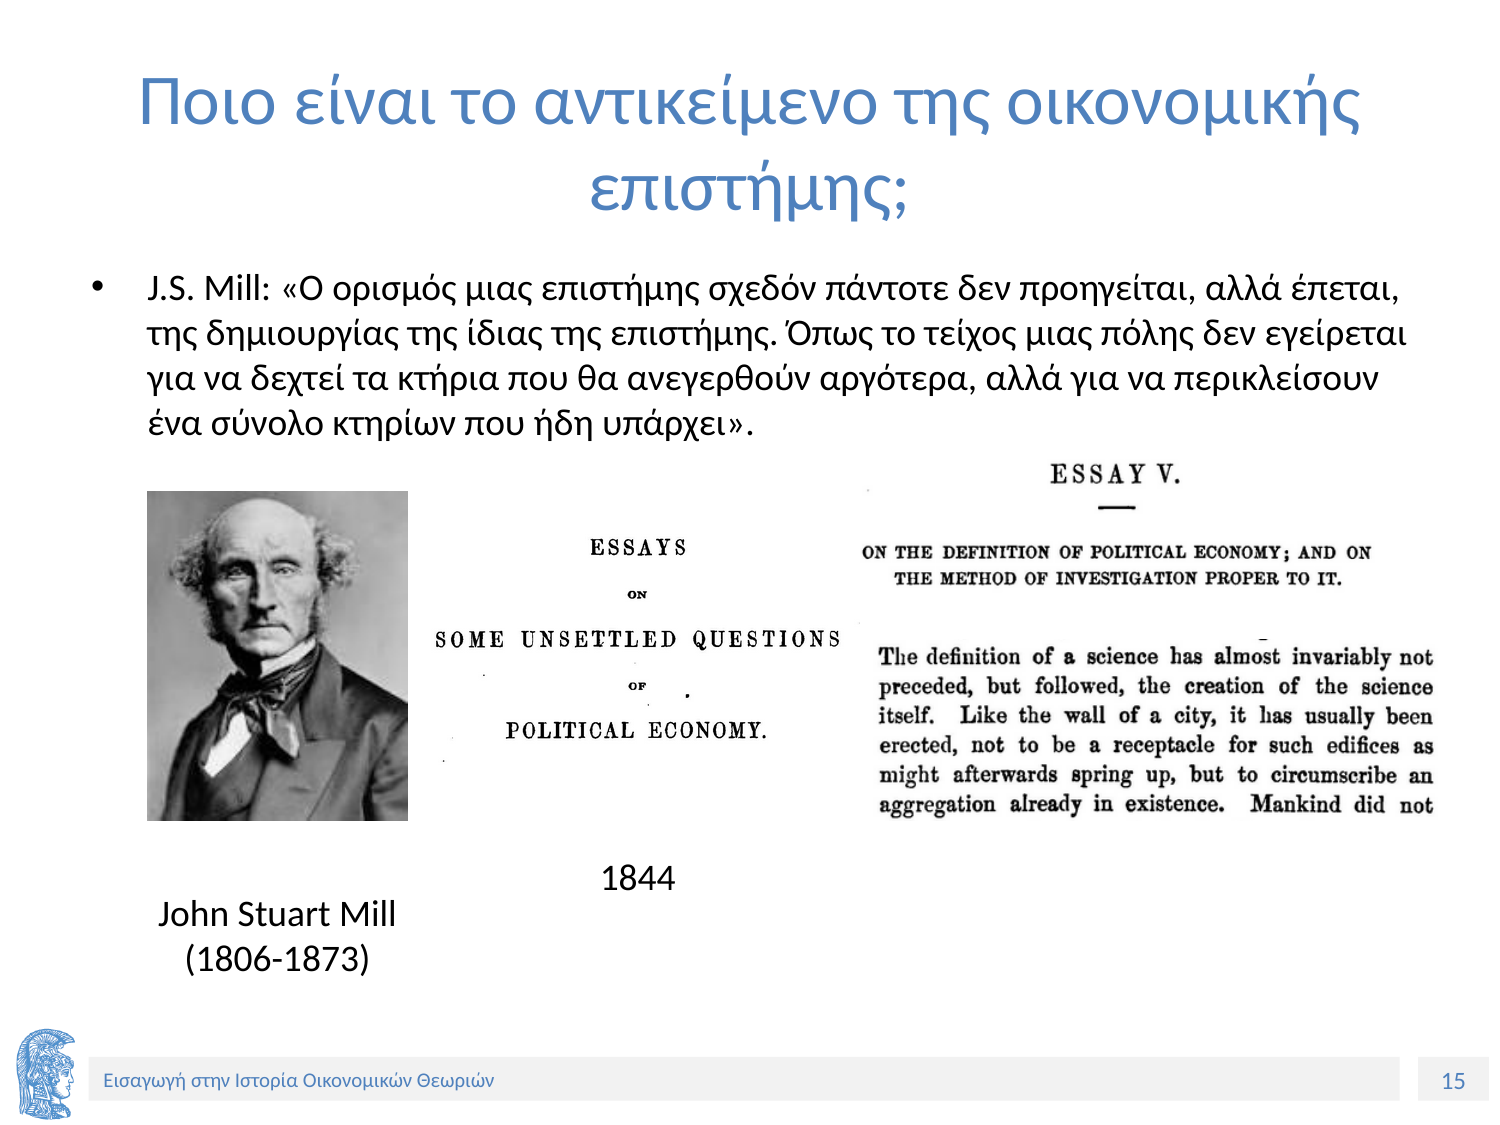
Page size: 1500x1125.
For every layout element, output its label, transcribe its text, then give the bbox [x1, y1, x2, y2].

picture [413, 436, 1458, 821]
text_box 1844 [549, 834, 727, 917]
picture [9, 1025, 81, 1120]
text_box John Stuart Mill (1806-1873) [143, 881, 412, 987]
picture [147, 491, 408, 821]
list J.S. Mill: «Ο ορισμός μιας επιστήμης σχεδόν πάντοτε δεν προηγείται, αλλά έπεται, της δημιουργίας της ίδιας της επιστήμης. Όπως το τείχος μιας πόλης δεν εγείρεται για να δεχτεί τα κτήρια που θα ανεγερθούν αργότερα, αλλά για να περικλείσουν ένα σύνολο κτηρίων που ήδη υπάρχει». [76, 255, 1427, 998]
title Ποιο είναι το αντικείμενο της οικονομικής επιστήμης; [75, 45, 1425, 233]
text_box [123, 881, 443, 1000]
